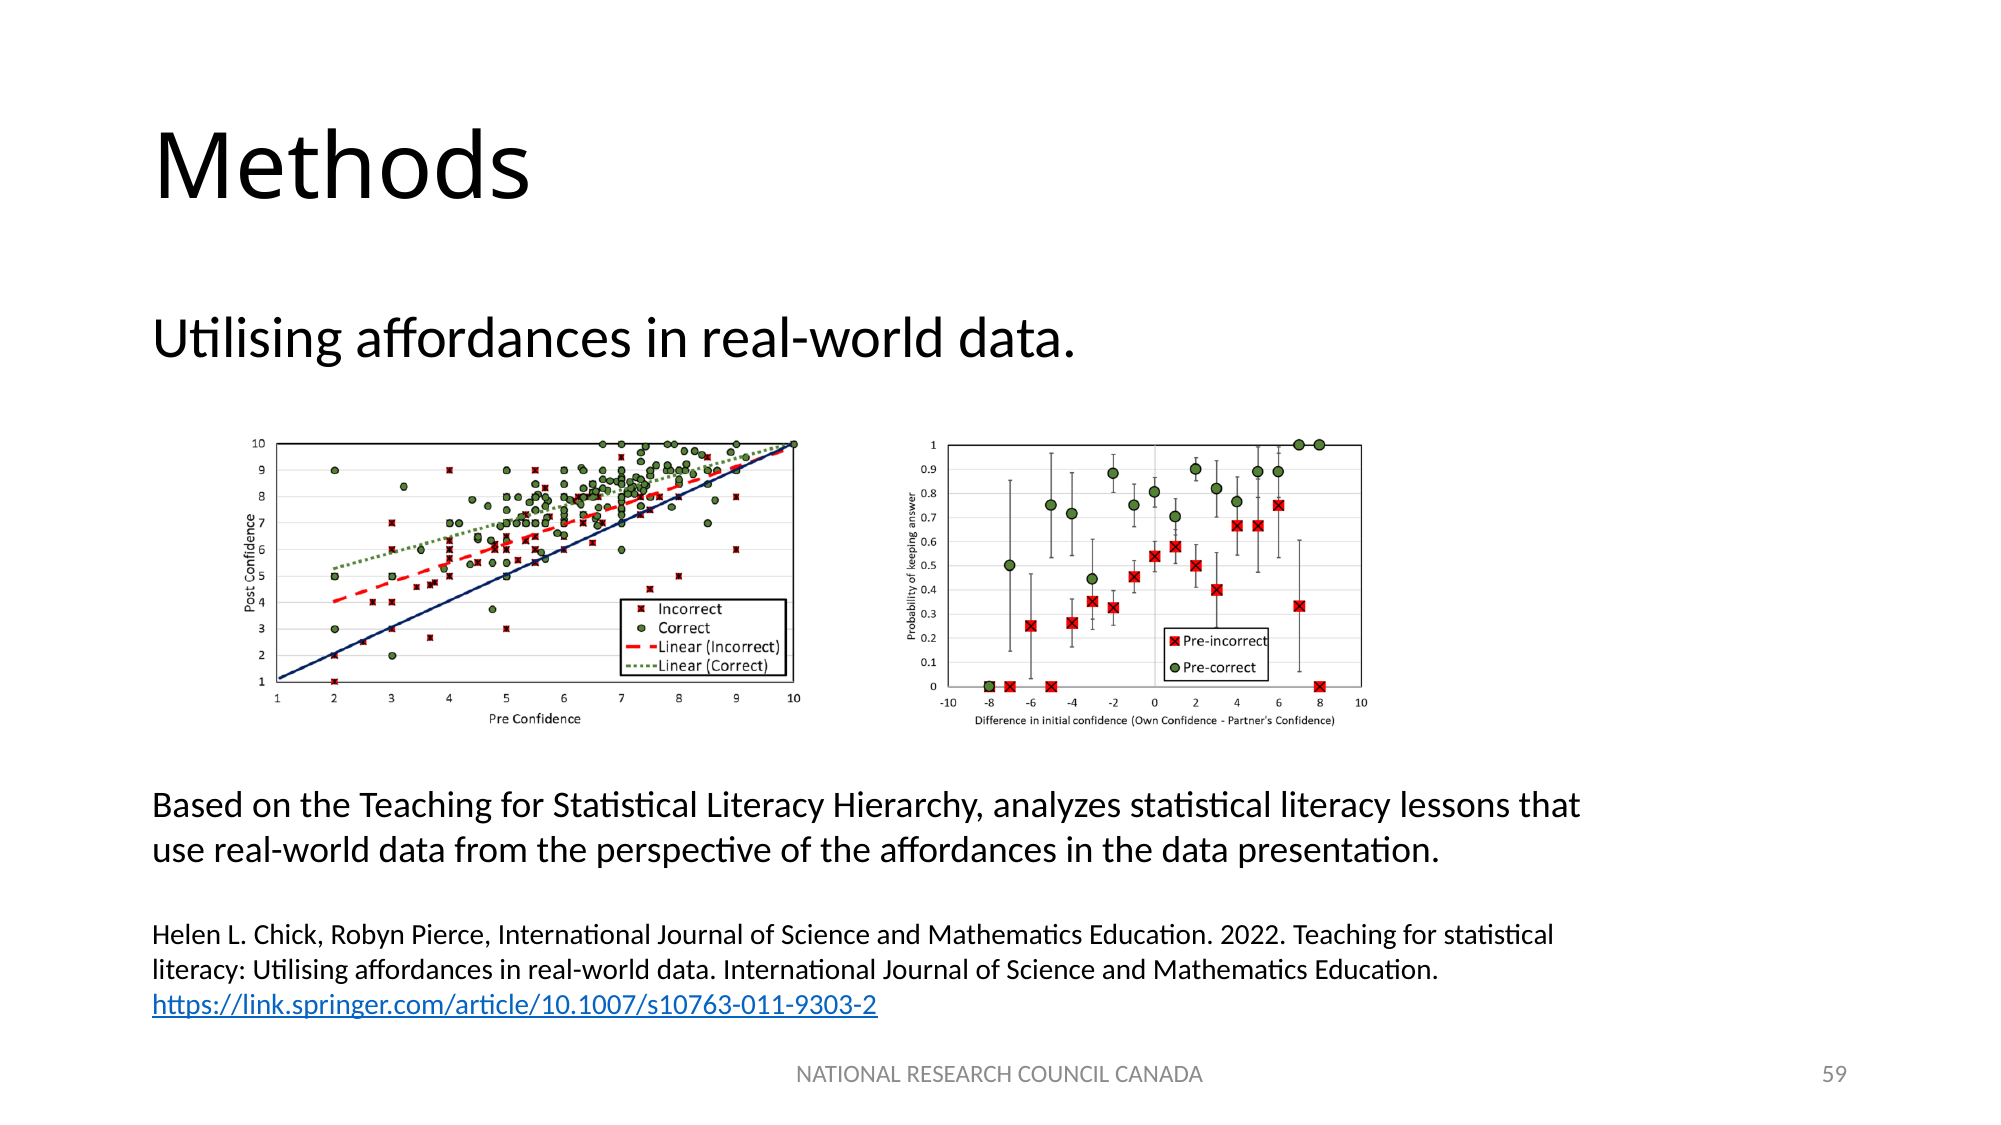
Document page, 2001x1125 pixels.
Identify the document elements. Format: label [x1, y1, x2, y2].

text_box [137, 772, 1608, 1073]
footer [662, 1042, 1338, 1103]
list [137, 299, 1863, 1014]
picture [905, 438, 1368, 727]
picture [242, 438, 801, 724]
slide_number [1412, 1042, 1863, 1103]
title [137, 59, 1863, 278]
